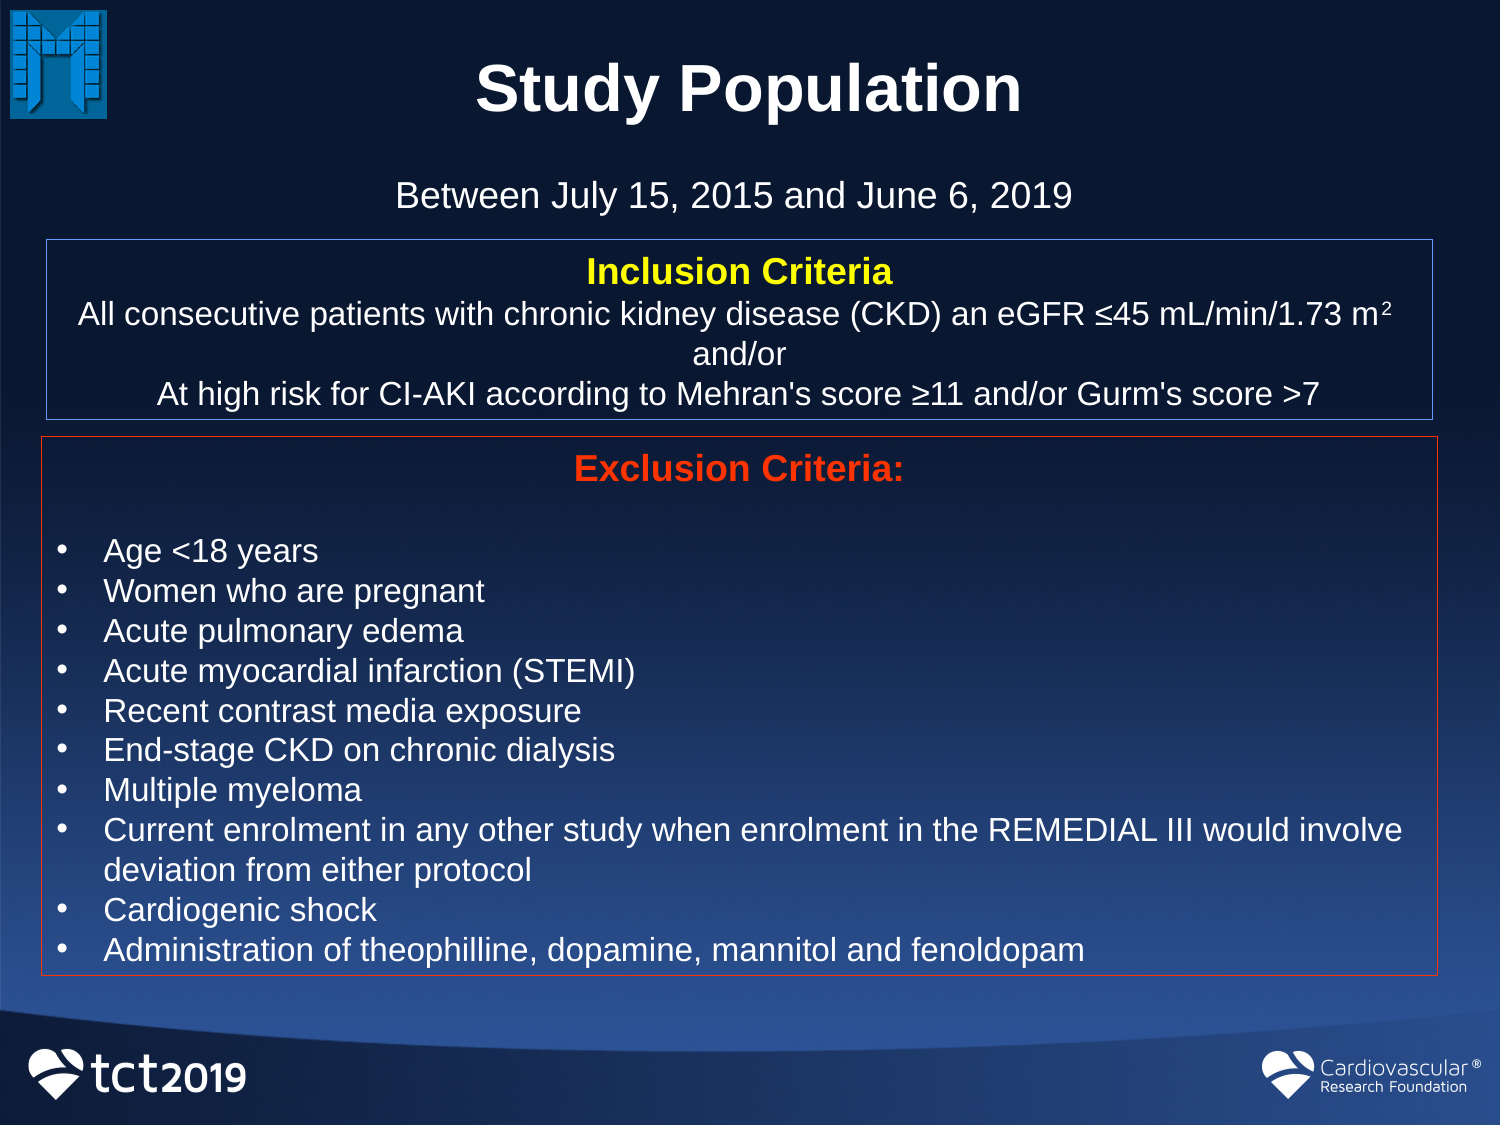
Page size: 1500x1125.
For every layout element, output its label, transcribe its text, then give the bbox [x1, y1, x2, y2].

text_box [0, 142, 1500, 238]
picture [0, 238, 1500, 1125]
text_box Exclusion Criteria: Age <18 years Women who are pregnant Acute pulmonary edema Acute myocardial infarction (STEMI) Recent contrast media exposure End-stage CKD on chronic dialysis Multiple myeloma Current enrolment in any other study when enrolment in the REMEDIAL III would involve deviation from either protocol Cardiogenic shock Administration of theophilline, dopamine, mannitol and fenoldopam [41, 436, 1438, 976]
title Study Population [111, 36, 1387, 162]
picture [0, 0, 1500, 142]
text_box Inclusion Criteria All consecutive patients with chronic kidney disease (CKD) an eGFR ≤45 mL/min/1.73 m2 and/or At high risk for CI-AKI according to Mehran's score ≥11 and/or Gurm's score >7 [46, 239, 1433, 420]
text_box Between July 15, 2015 and June 6, 2019 [380, 164, 1099, 224]
